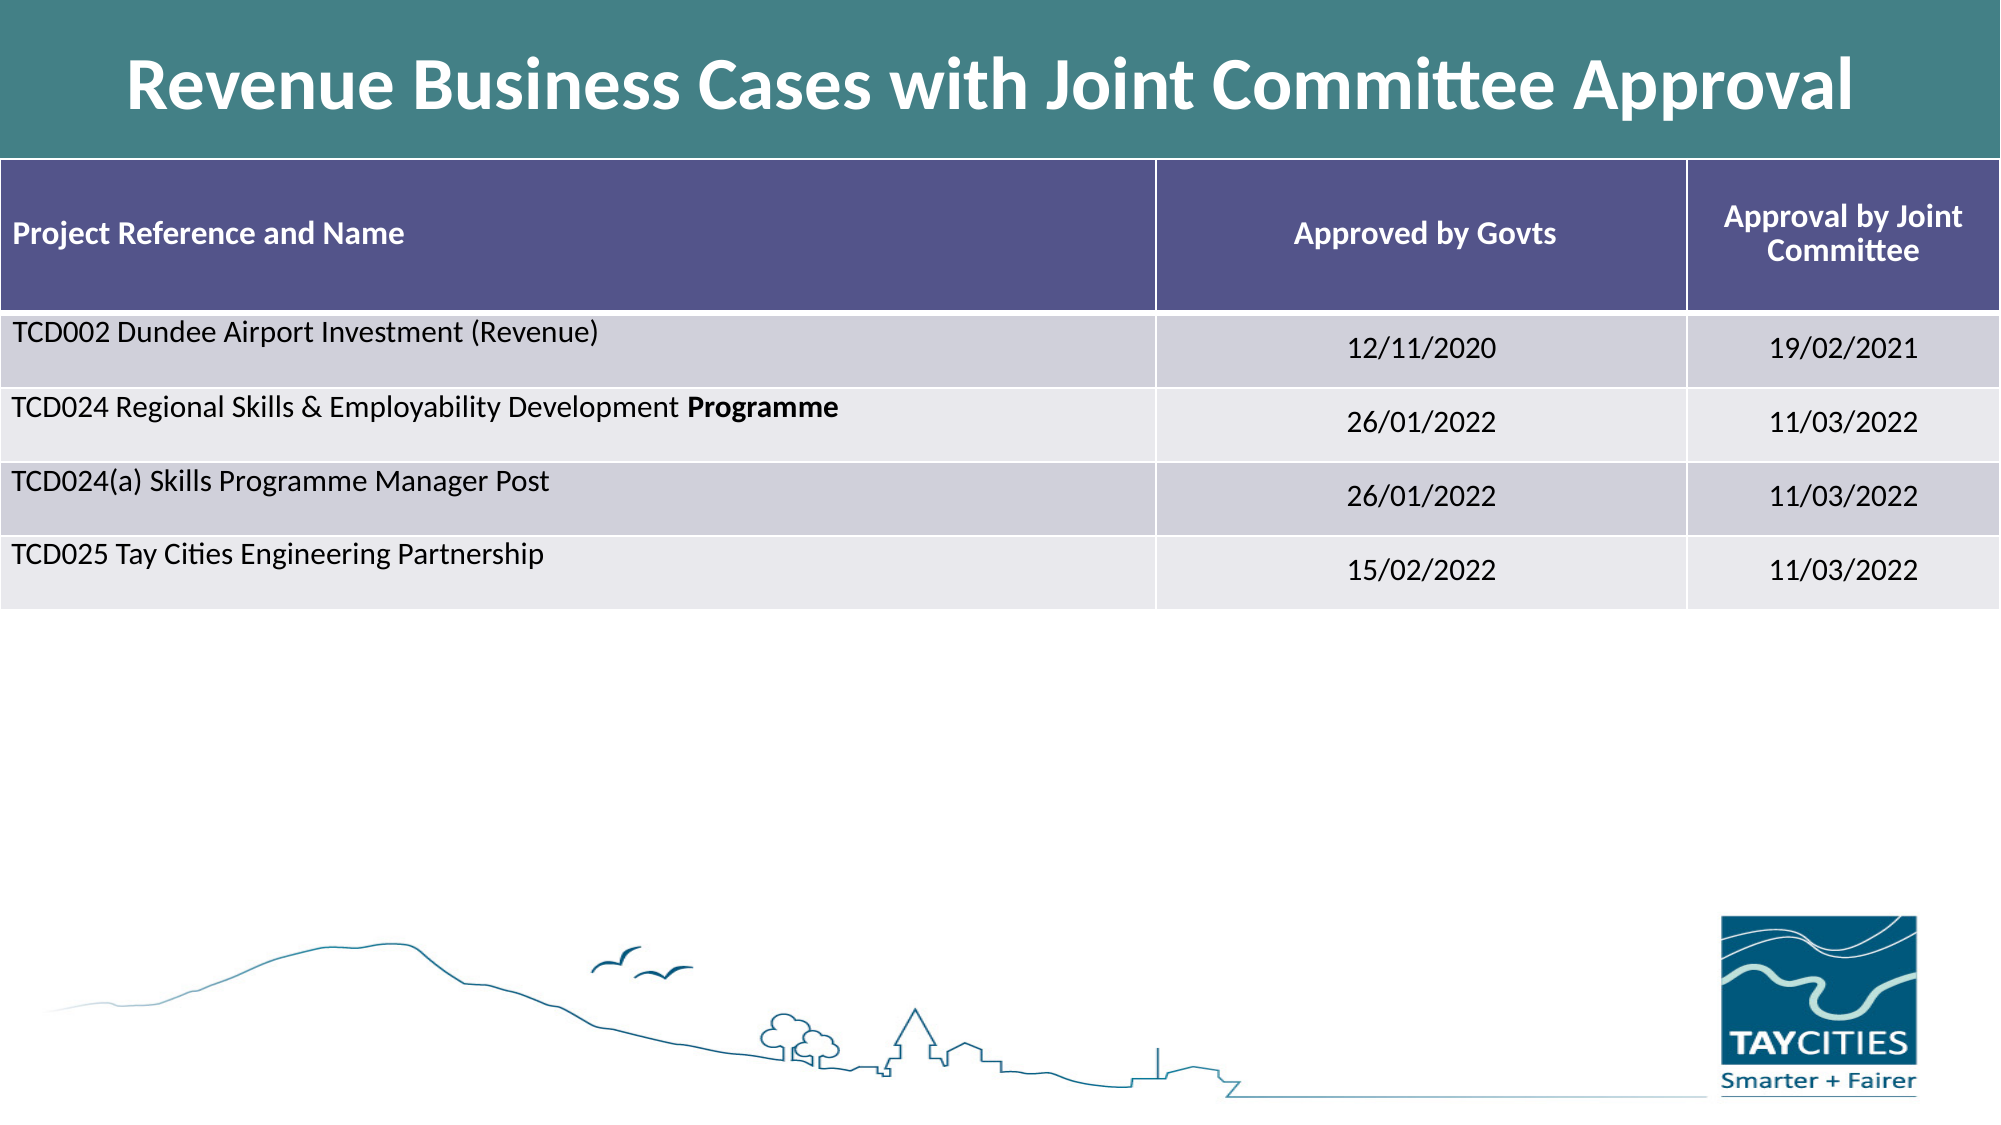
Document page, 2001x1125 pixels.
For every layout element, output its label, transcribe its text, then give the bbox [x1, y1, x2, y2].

table_cell TCD002 Dundee Airport Investment (Revenue) [1, 316, 1155, 387]
title Revenue Business Cases with Joint Committee Approval [0, 0, 2000, 158]
table_cell 15/02/2022 [1157, 537, 1686, 609]
table_cell 11/03/2022 [1688, 463, 1999, 535]
table_cell 11/03/2022 [1688, 389, 1999, 461]
table_cell 26/01/2022 [1157, 389, 1686, 461]
table_cell TCD025 Tay Cities Engineering Partnership [1, 537, 1155, 609]
table_header Approval by Joint Committee [1688, 160, 1999, 310]
table_header Approved by Govts [1157, 160, 1686, 310]
table_cell 12/11/2020 [1157, 316, 1686, 387]
table_cell 26/01/2022 [1157, 463, 1686, 535]
table_cell TCD024(a) Skills Programme Manager Post [1, 463, 1155, 535]
picture [0, 610, 2000, 1125]
table_cell 19/02/2021 [1688, 316, 1999, 387]
table_header Project Reference and Name [1, 160, 1155, 310]
table_cell 11/03/2022 [1688, 537, 1999, 609]
table_cell TCD024 Regional Skills & Employability Development Programme [1, 389, 1155, 461]
